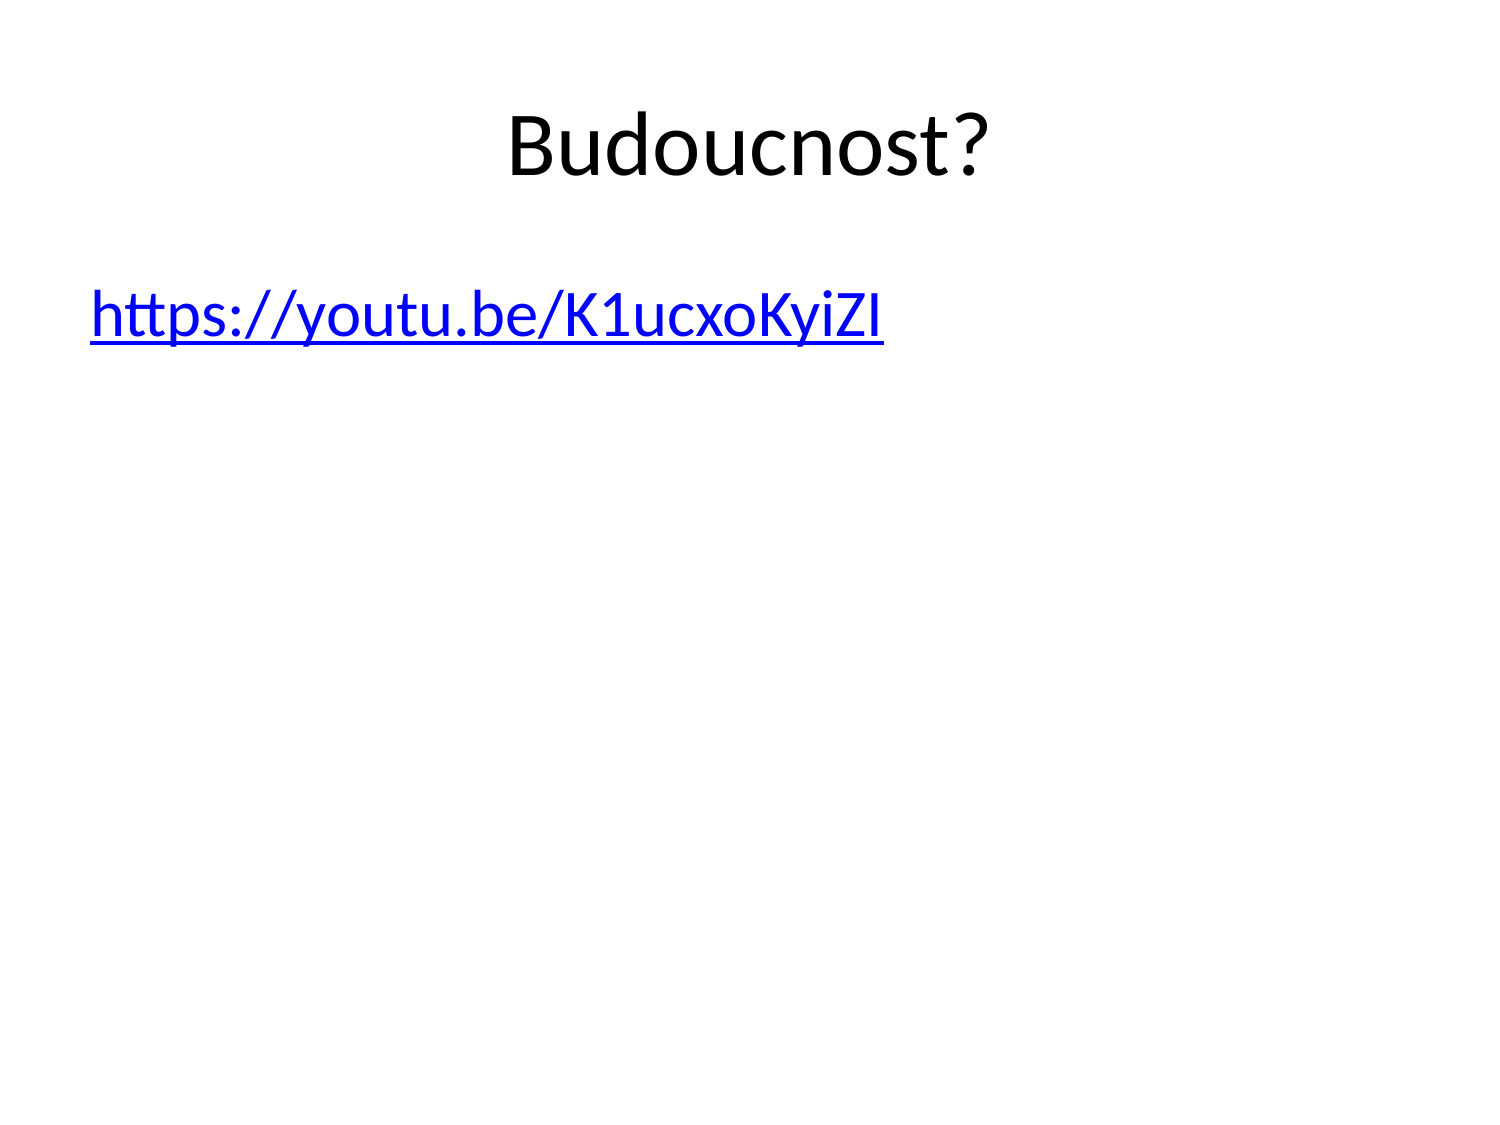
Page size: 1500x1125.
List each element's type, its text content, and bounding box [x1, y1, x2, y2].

title Budoucnost? [75, 45, 1425, 233]
list https://youtu.be/K1ucxoKyiZI [75, 262, 1425, 1005]
